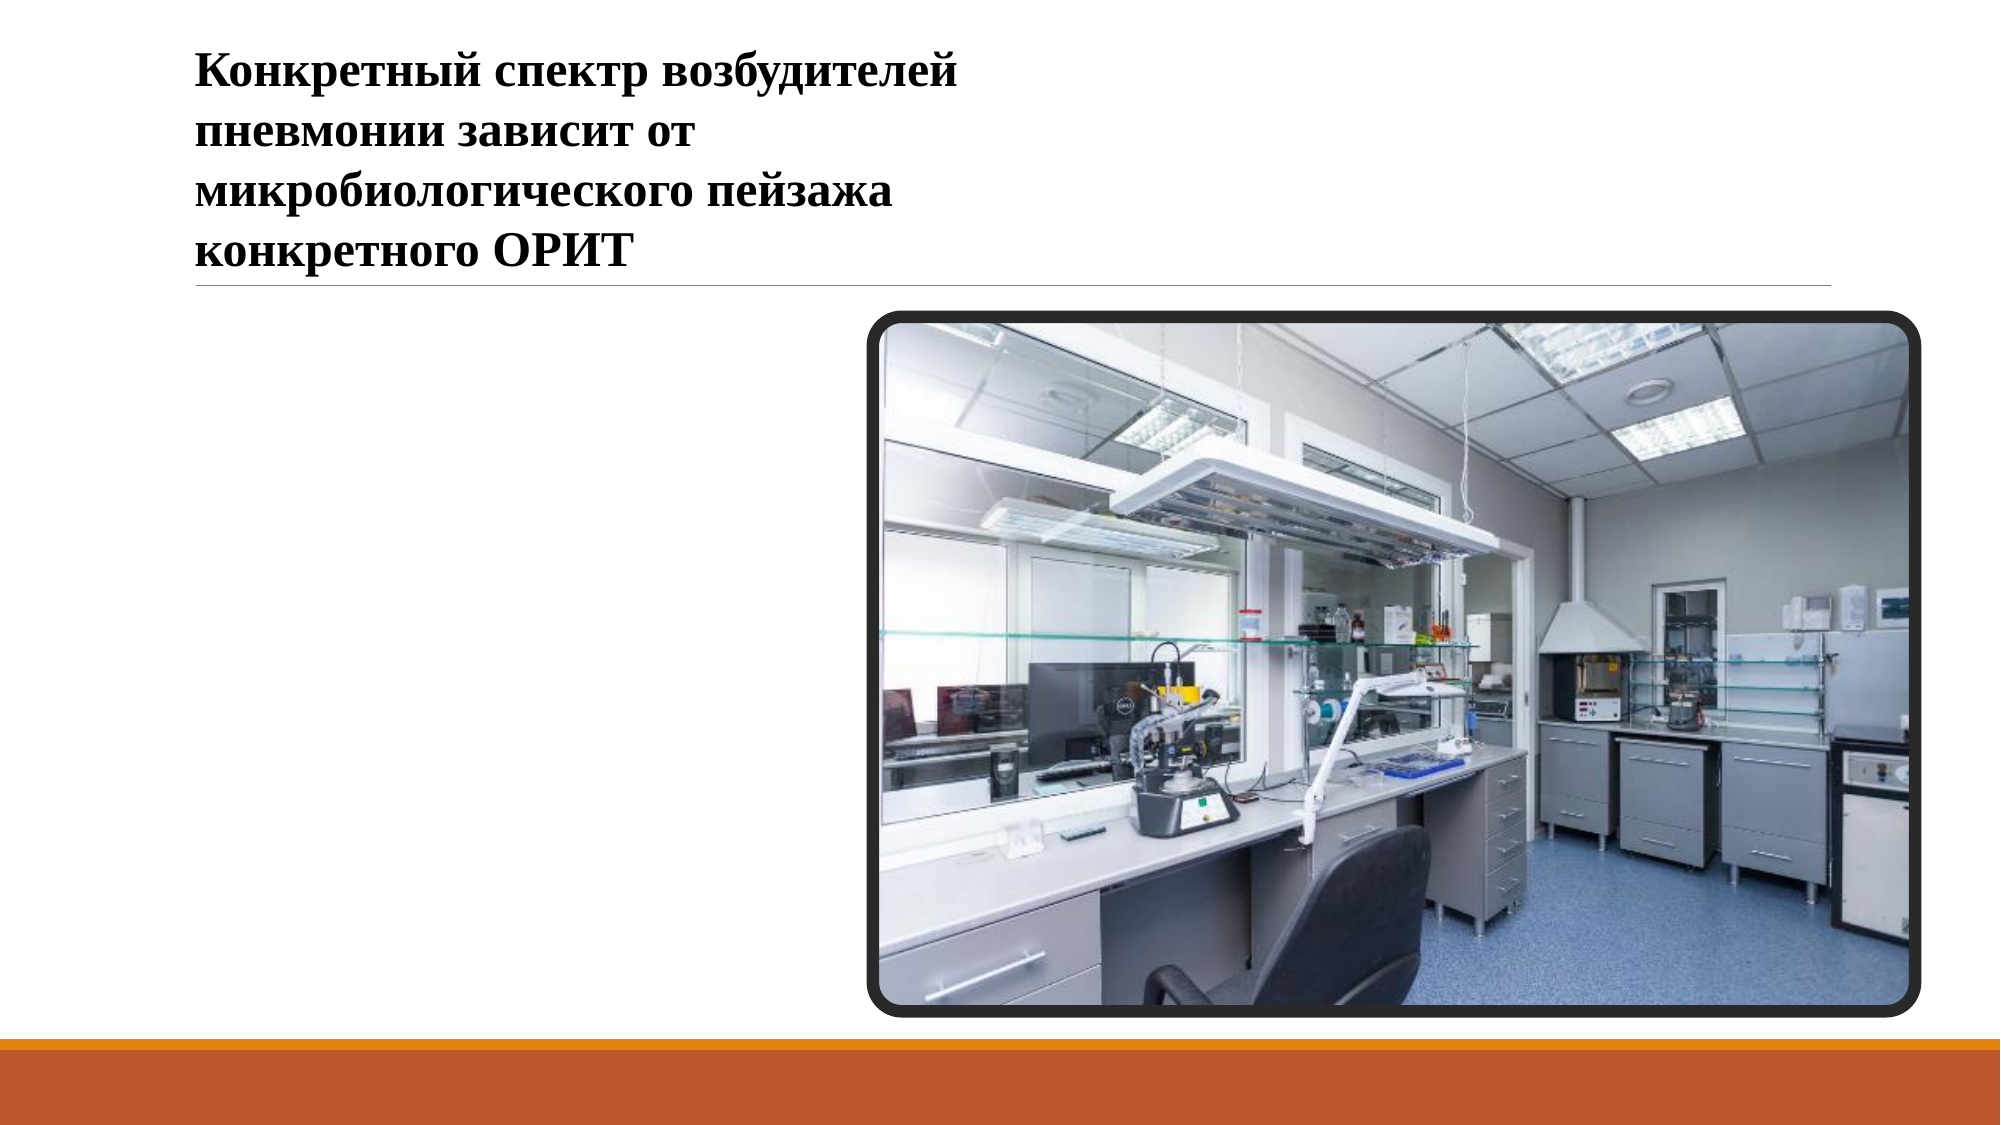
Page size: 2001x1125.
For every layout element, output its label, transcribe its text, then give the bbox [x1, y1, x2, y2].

text_box Конкретный спектр возбудителей пневмонии зависит от микробиологического пейзажа конкретного ОРИТ [179, 28, 1115, 344]
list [872, 316, 1916, 1012]
